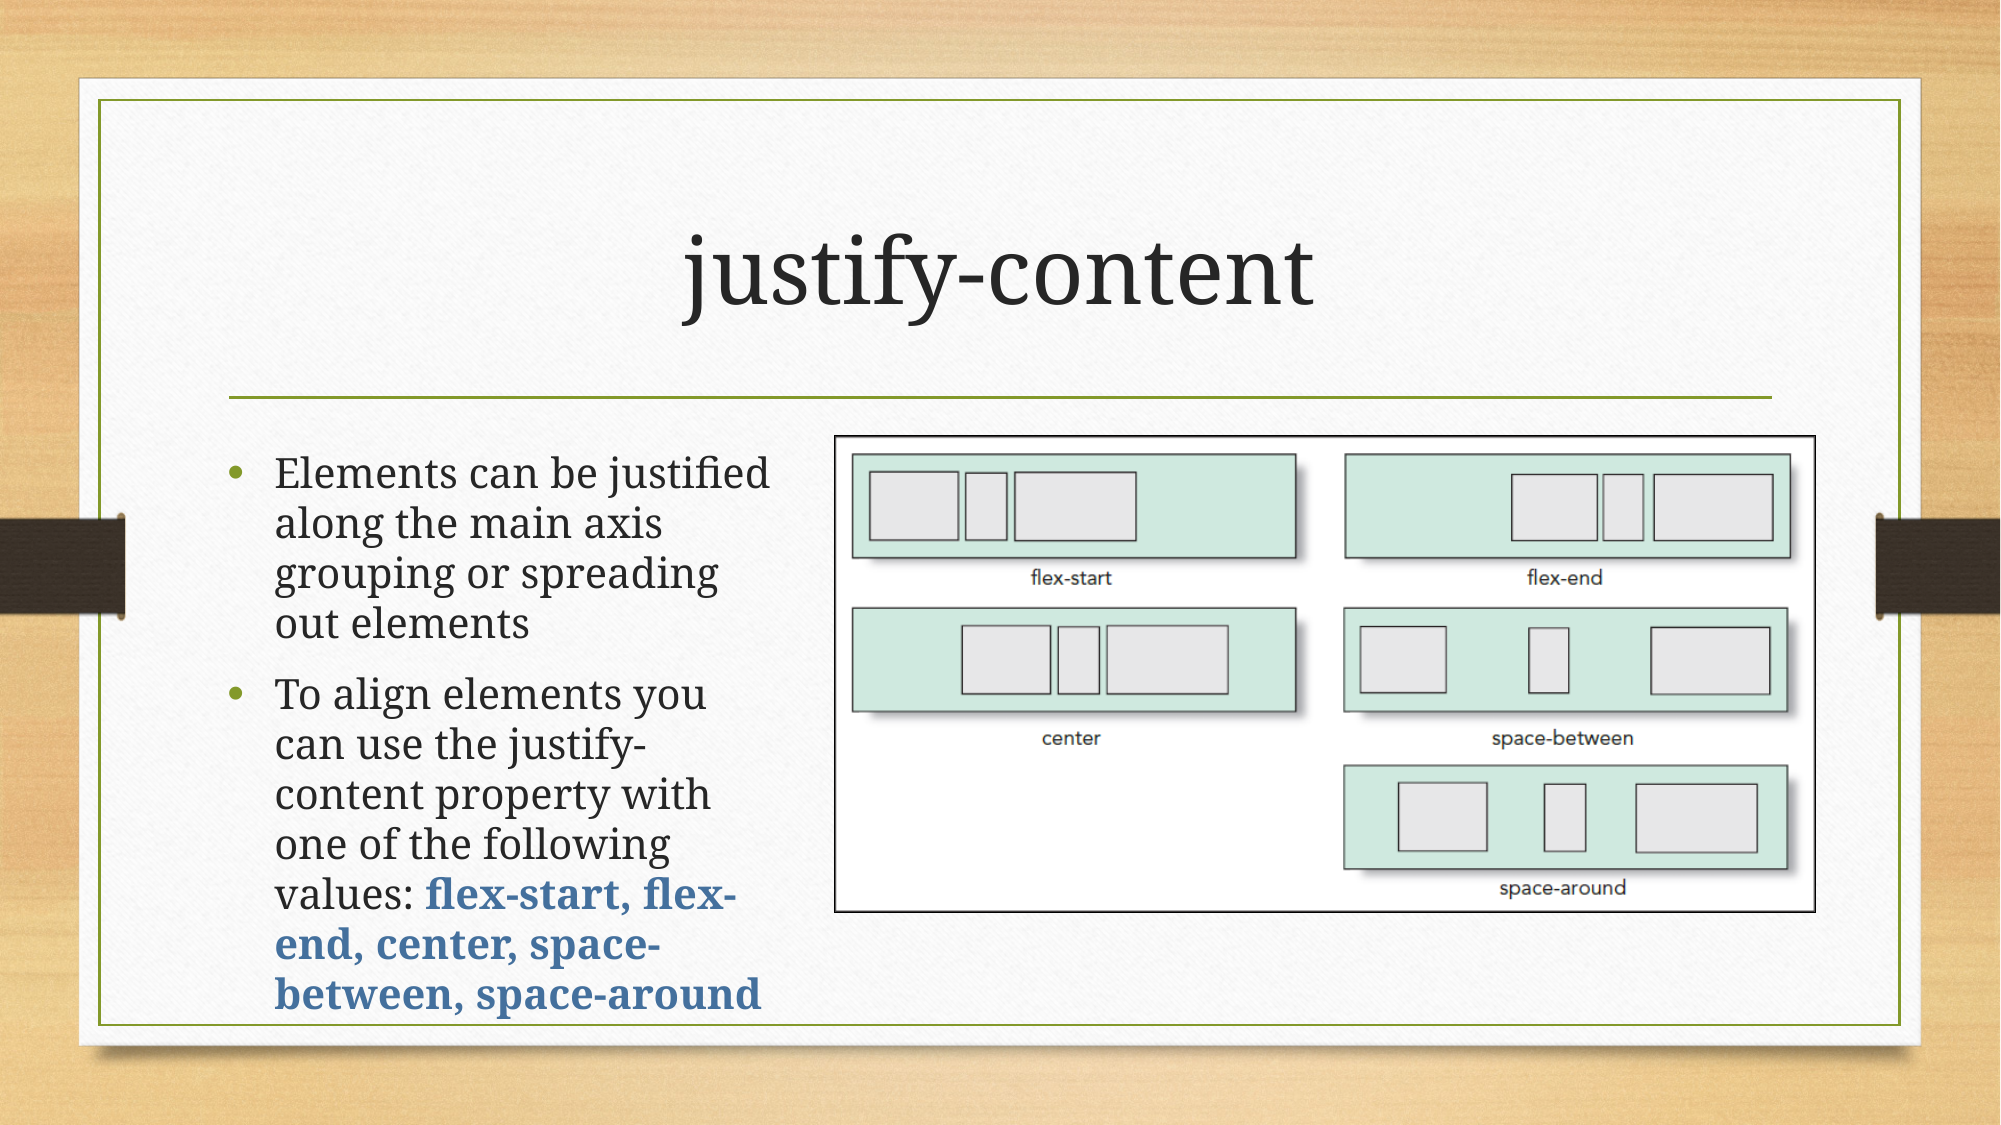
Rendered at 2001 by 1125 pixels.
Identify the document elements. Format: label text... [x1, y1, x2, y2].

picture [0, 0, 2001, 1125]
list Elements can be justified along the main axis grouping or spreading out elements To align elements you can use the justify-content property with one of the following values: flex-start, flex-end, center, space-between, space-around [212, 439, 788, 964]
title justify-content [212, 161, 1788, 375]
